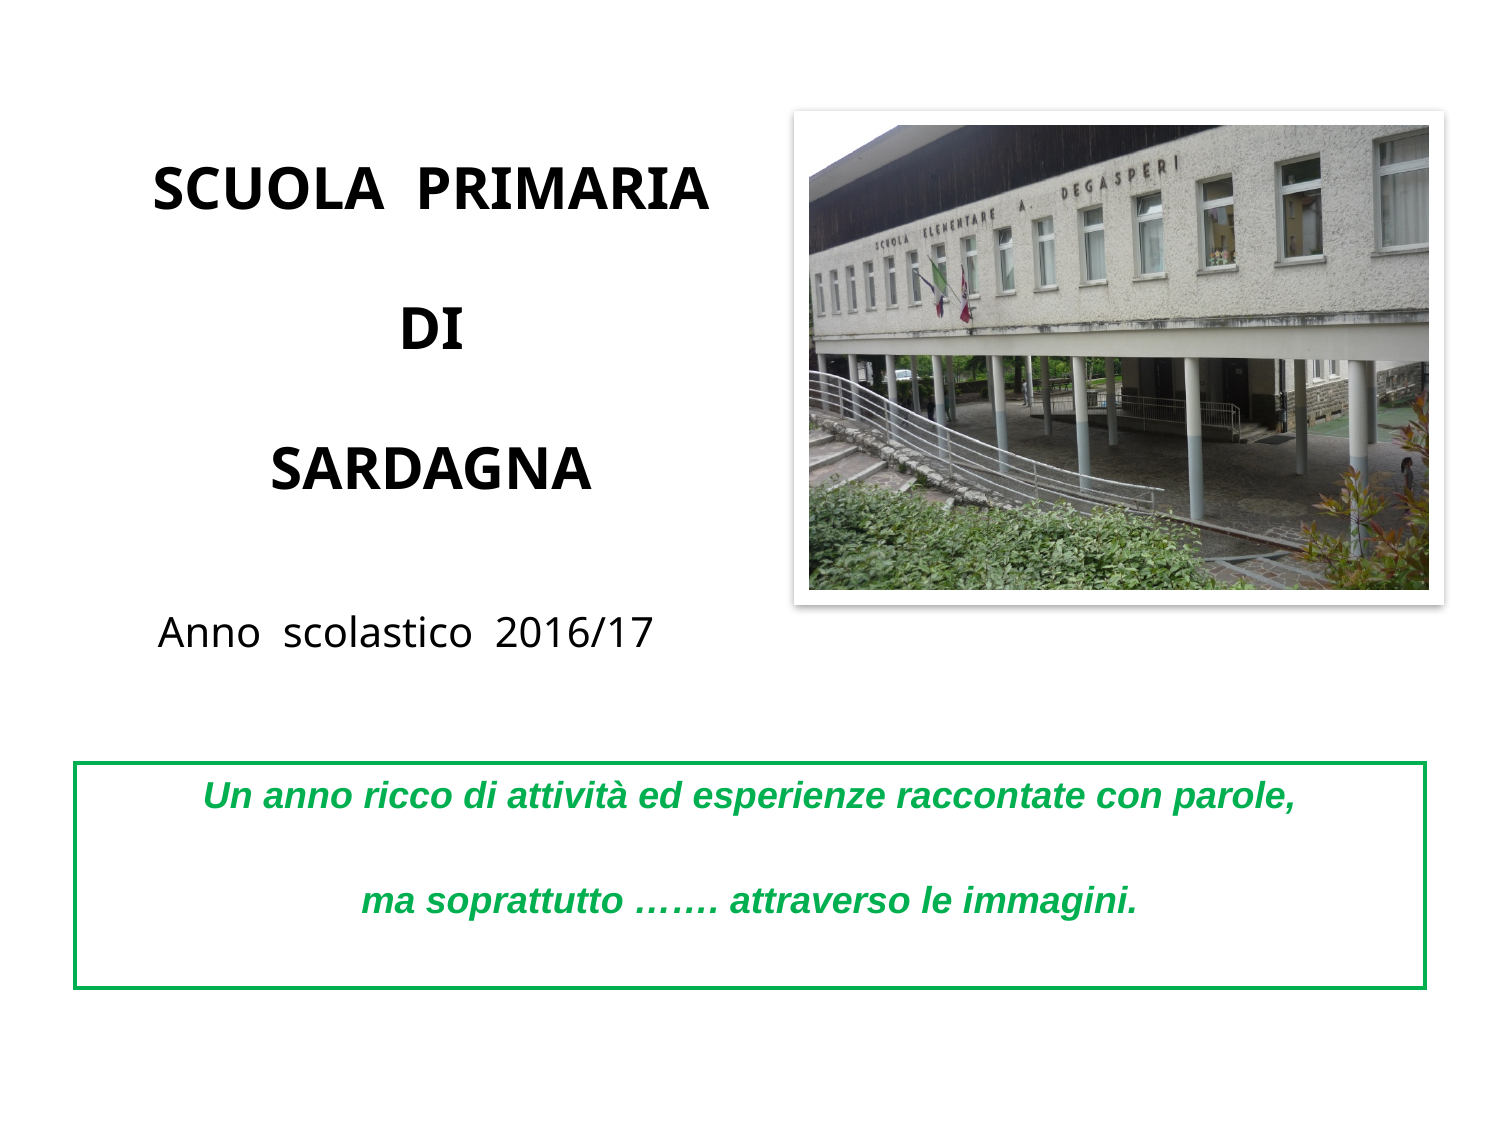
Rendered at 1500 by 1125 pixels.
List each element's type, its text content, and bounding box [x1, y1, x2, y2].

list Un anno ricco di attività ed esperienze raccontate con parole, ma soprattutto ……. attraverso le immagini. [73, 761, 1427, 990]
text_box Anno scolastico 2016/17 [100, 597, 786, 663]
picture [808, 125, 1430, 591]
title SCUOLA PRIMARIA DI SARDAGNA [100, 136, 762, 516]
